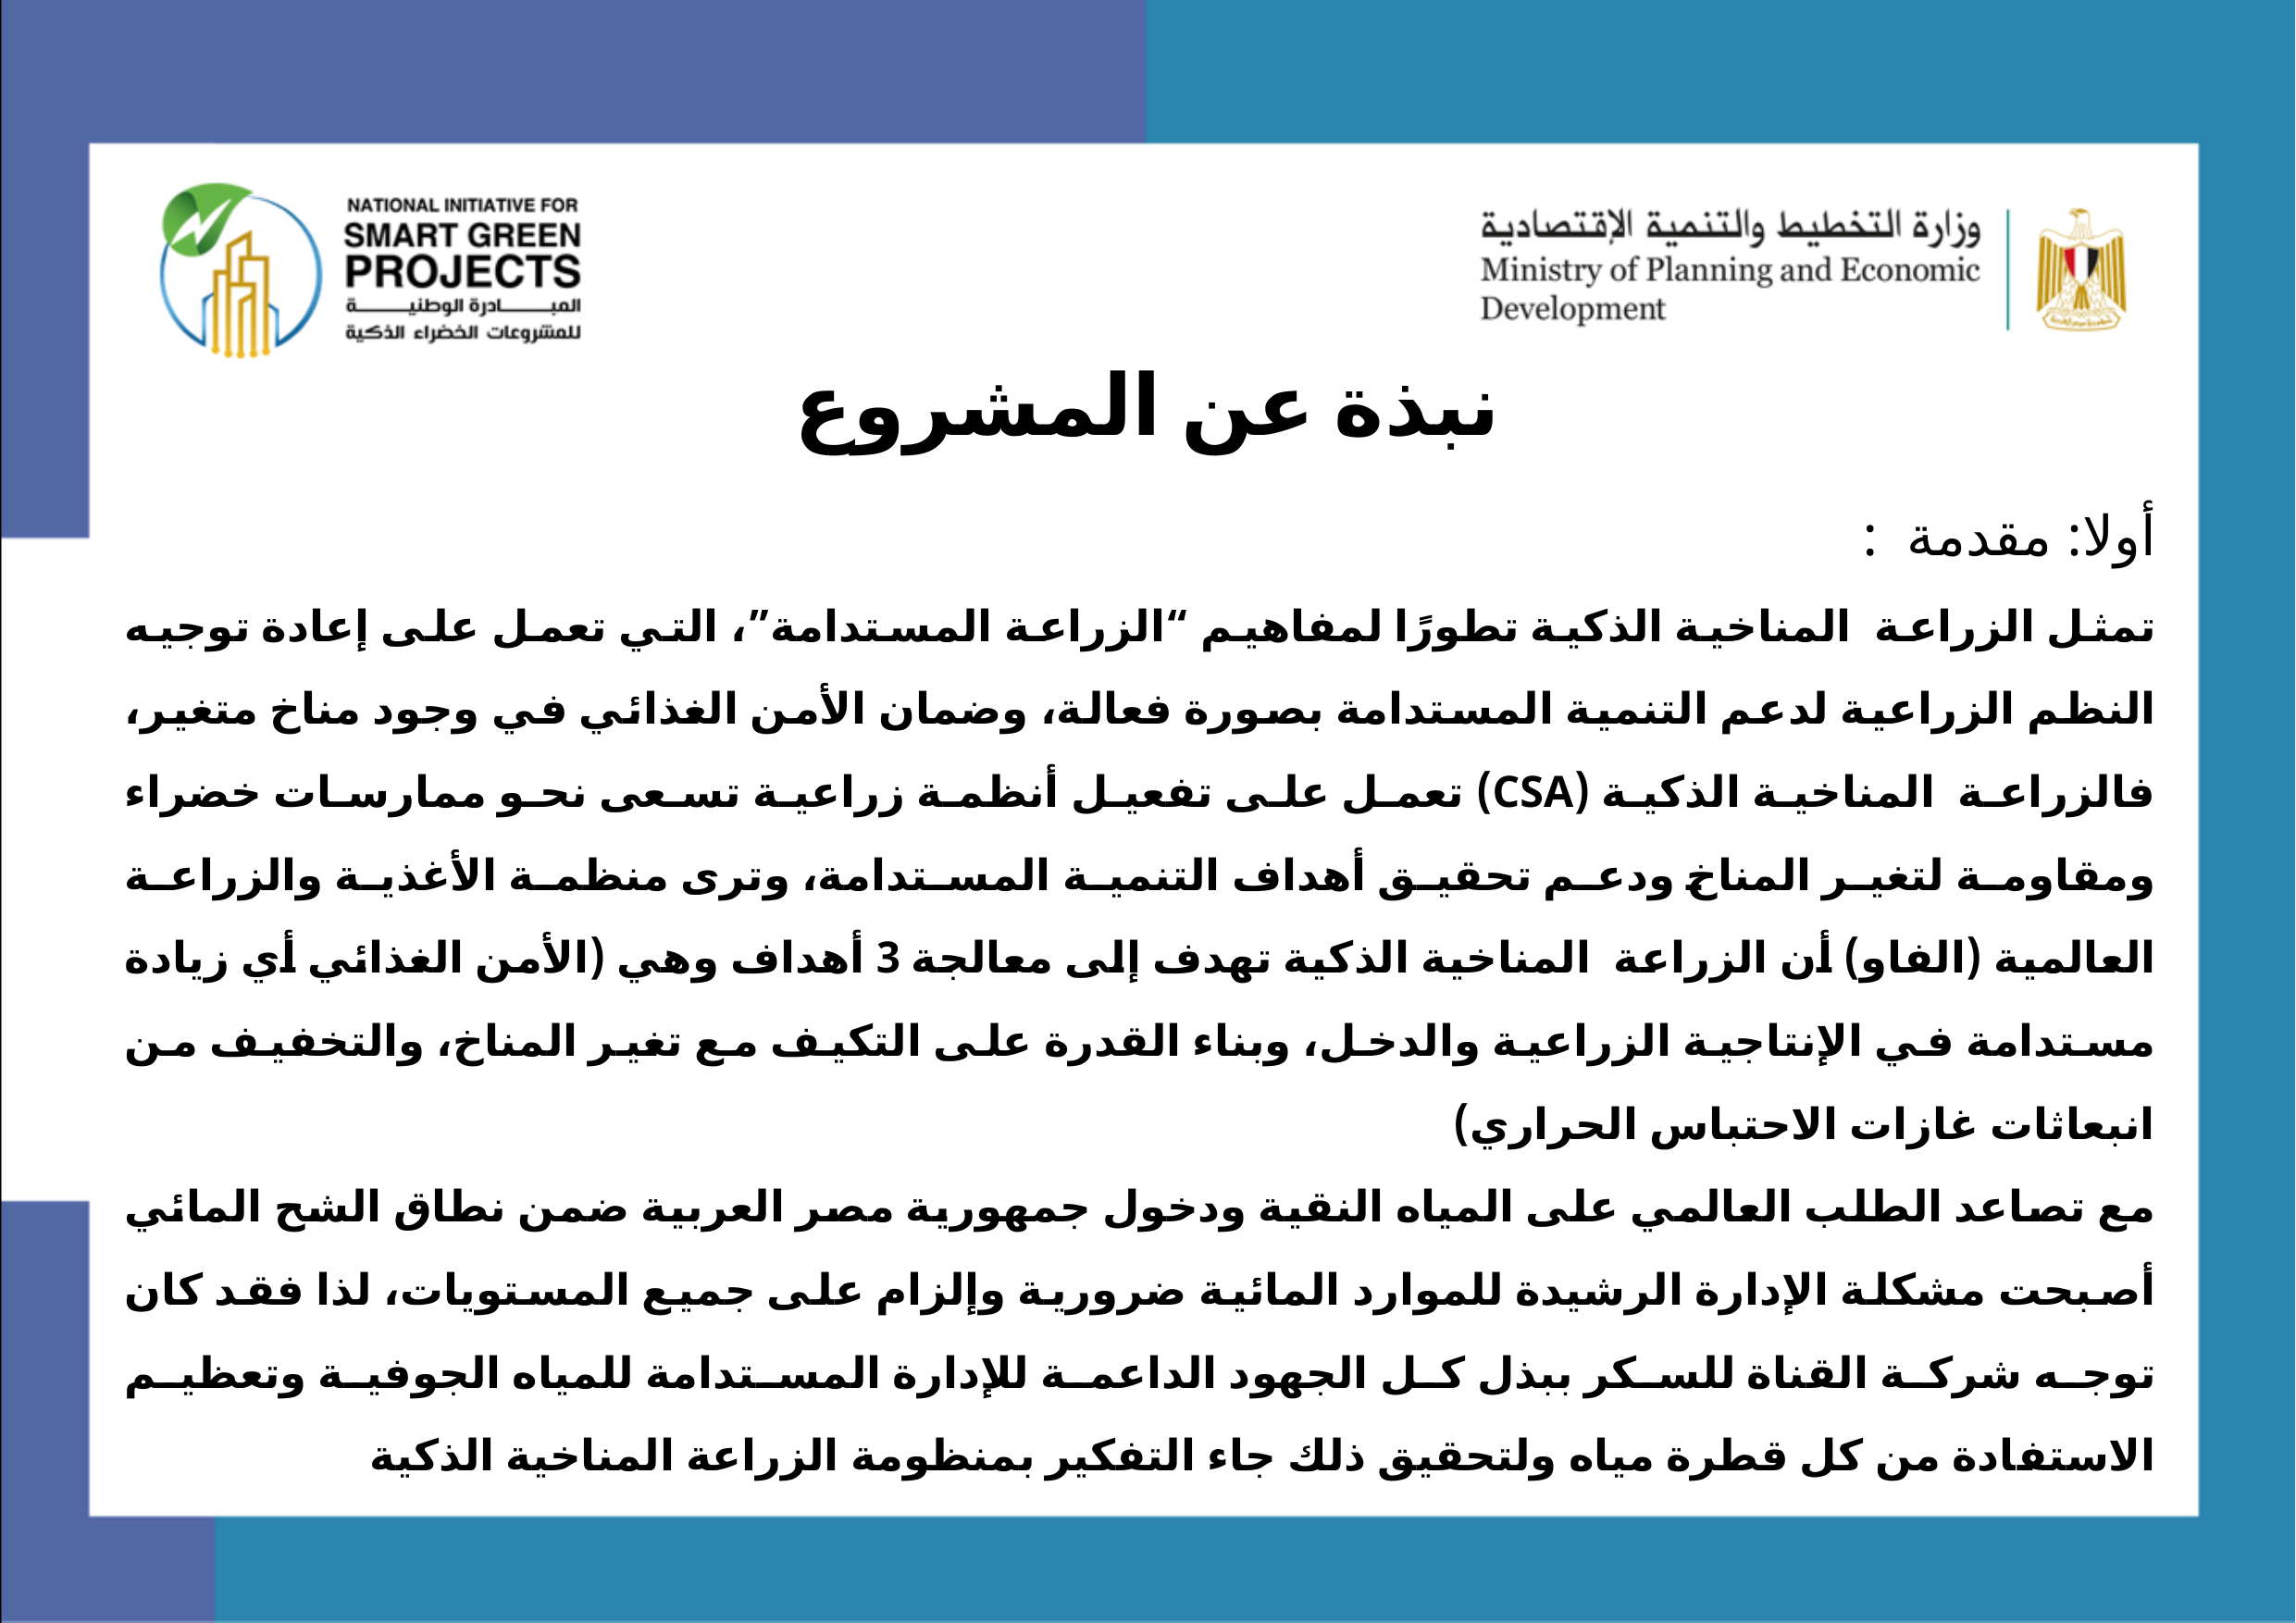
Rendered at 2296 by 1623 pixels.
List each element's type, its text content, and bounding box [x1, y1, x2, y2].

text_box أولا: مقدمة : تمثل الزراعة المناخية الذكية تطورًا لمفاهيم “الزراعة المستدامة”، التي تعمل على إعادة توجيه النظم الزراعية لدعم التنمية المستدامة بصورة فعالة، وضمان الأمن الغذائي في وجود مناخ متغير، فالزراعة المناخية الذكية (CSA) تعمل على تفعيل أنظمة زراعية تسعى نحو ممارسات خضراء ومقاومة لتغير المناخ ودعم تحقيق أهداف التنمية المستدامة، وترى منظمة الأغذية والزراعة العالمية (الفاو) أن الزراعة المناخية الذكية تهدف إلى معالجة 3 أهداف وهي (الأمن الغذائي أي زيادة مستدامة في الإنتاجية الزراعية والدخل، وبناء القدرة على التكيف مع تغير المناخ، والتخفيف من انبعاثات غازات الاحتباس الحراري) مع تصاعد الطلب العالمي على المياه النقية ودخول جمهورية مصر العربية ضمن نطاق الشح المائي أصبحت مشكلة الإدارة الرشيدة للموارد المائية ضرورية وإلزام على جميع المستويات، لذا فقد كان توجه شركة القناة للسكر ببذل كل الجهود الداعمة للإدارة المستدامة للمياه الجوفية وتعظيم الاستفادة من كل قطرة مياه ولتحقيق ذلك جاء التفكير بمنظومة الزراعة المناخية الذكية [106, 499, 2174, 1494]
title نبذة عن المشروع [115, 304, 2181, 500]
picture [0, 0, 2296, 1623]
